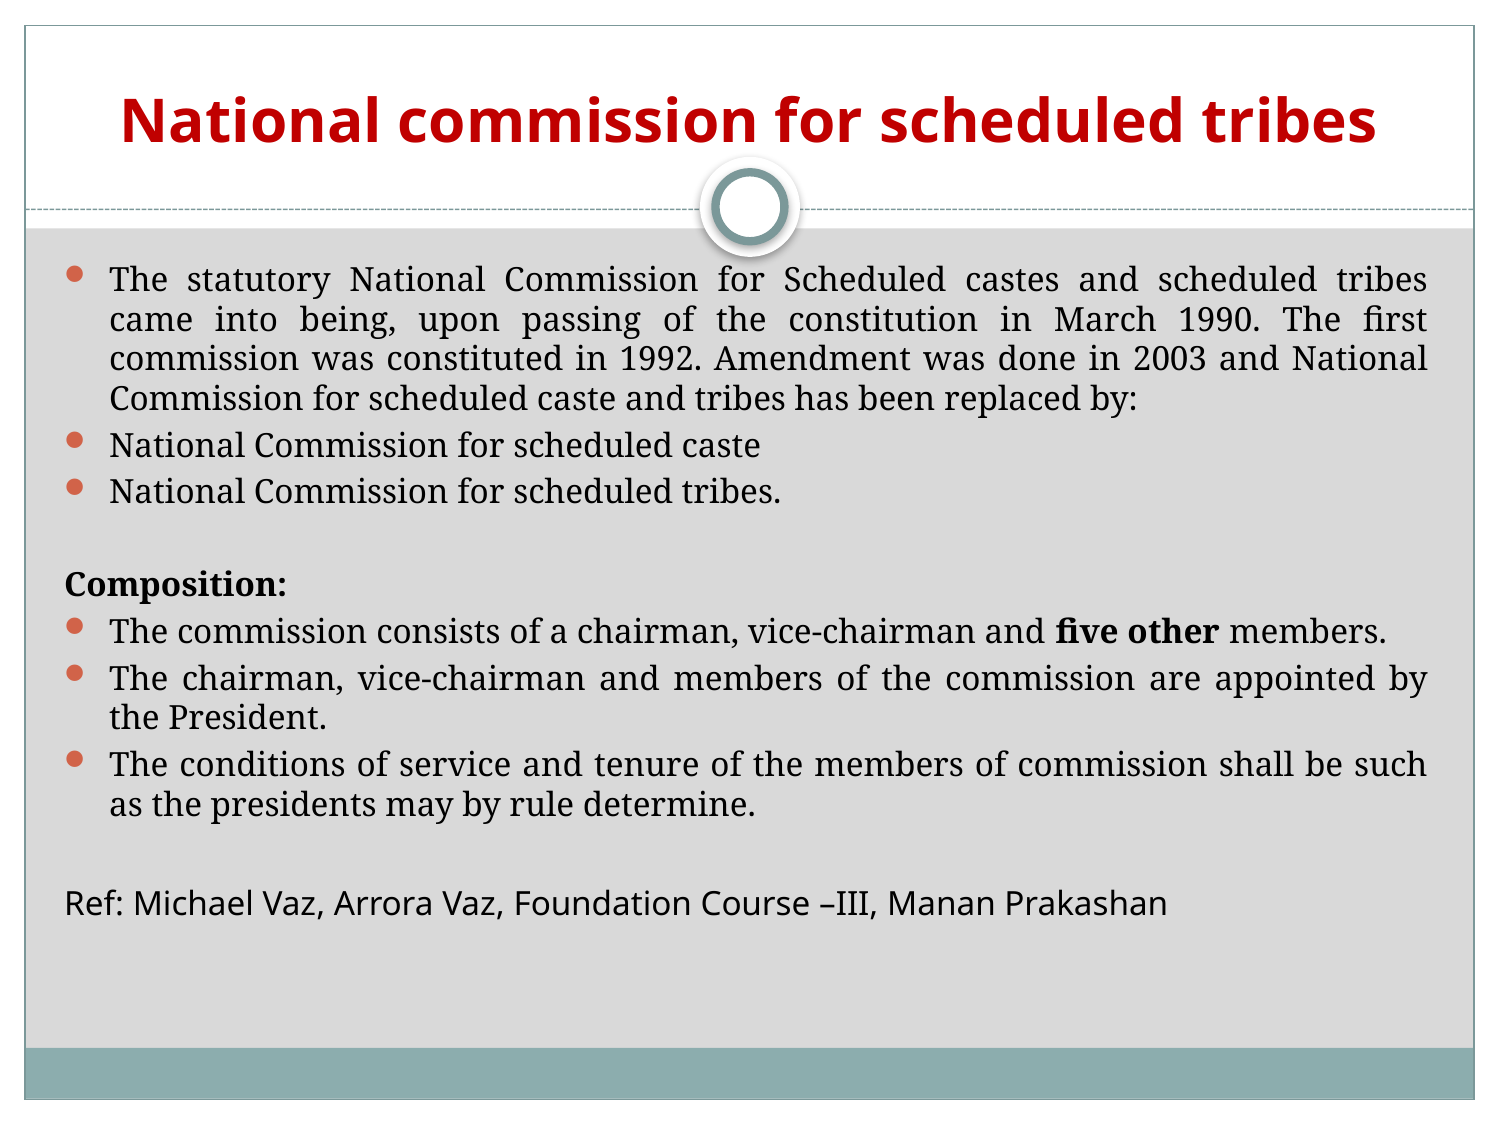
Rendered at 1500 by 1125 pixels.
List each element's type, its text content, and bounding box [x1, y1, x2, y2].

title National commission for scheduled tribes [49, 37, 1450, 162]
list The statutory National Commission for Scheduled castes and scheduled tribes came into being, upon passing of the constitution in March 1990. The first commission was constituted in 1992. Amendment was done in 2003 and National Commission for scheduled caste and tribes has been replaced by: National Commission for scheduled caste National Commission for scheduled tribes. Composition: The commission consists of a chairman, vice-chairman and five other members. The chairman, vice-chairman and members of the commission are appointed by the President. The conditions of service and tenure of the members of commission shall be such as the presidents may by rule determine. Ref: Michael Vaz, Arrora Vaz, Foundation Course –III, Manan Prakashan [49, 250, 1445, 1001]
